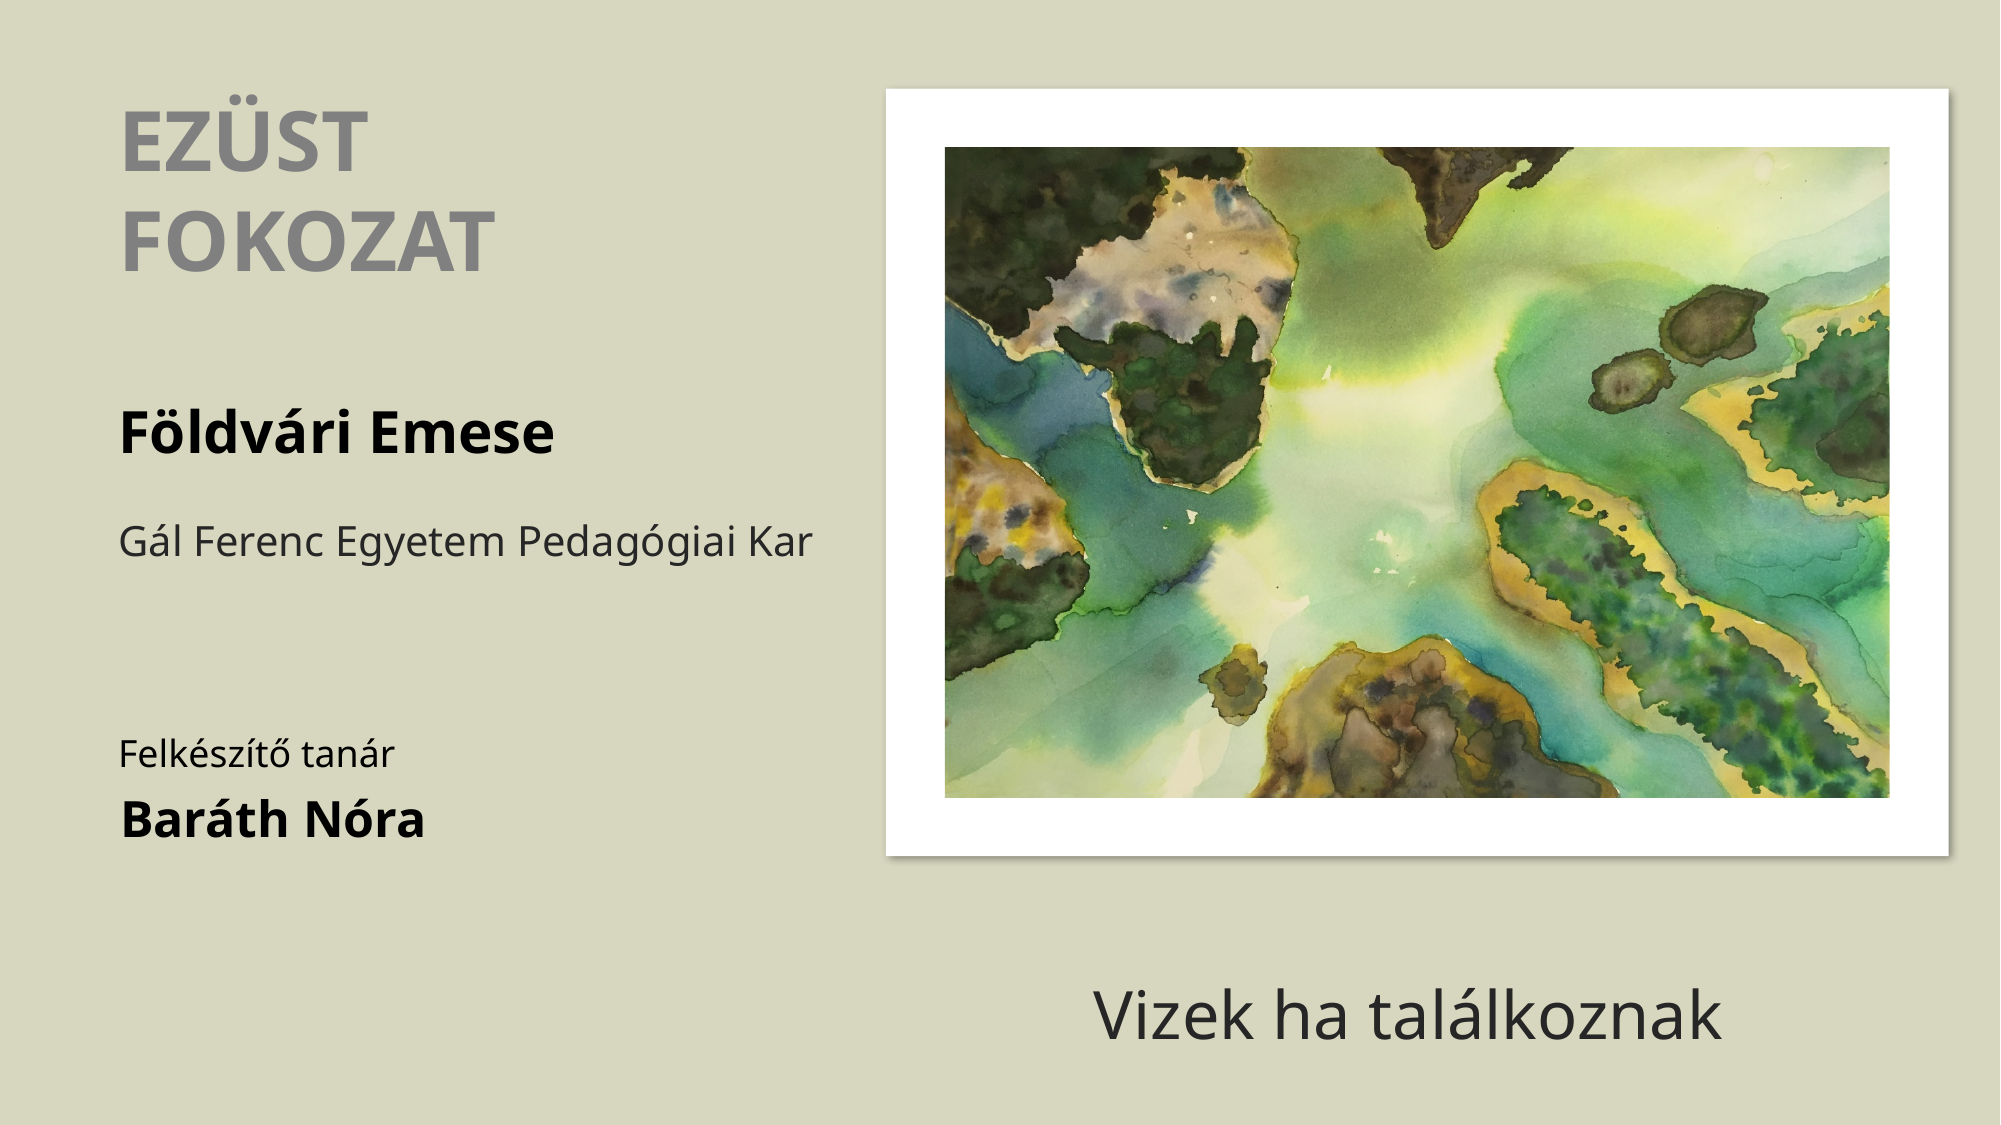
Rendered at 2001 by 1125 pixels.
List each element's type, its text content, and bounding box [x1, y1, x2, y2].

list Baráth Nóra [120, 788, 857, 907]
list Gál Ferenc Egyetem Pedagógiai Kar [118, 515, 857, 694]
list Vizek ha találkoznak [885, 974, 1949, 1093]
list Földvári Emese [118, 396, 857, 515]
picture [944, 147, 1890, 798]
